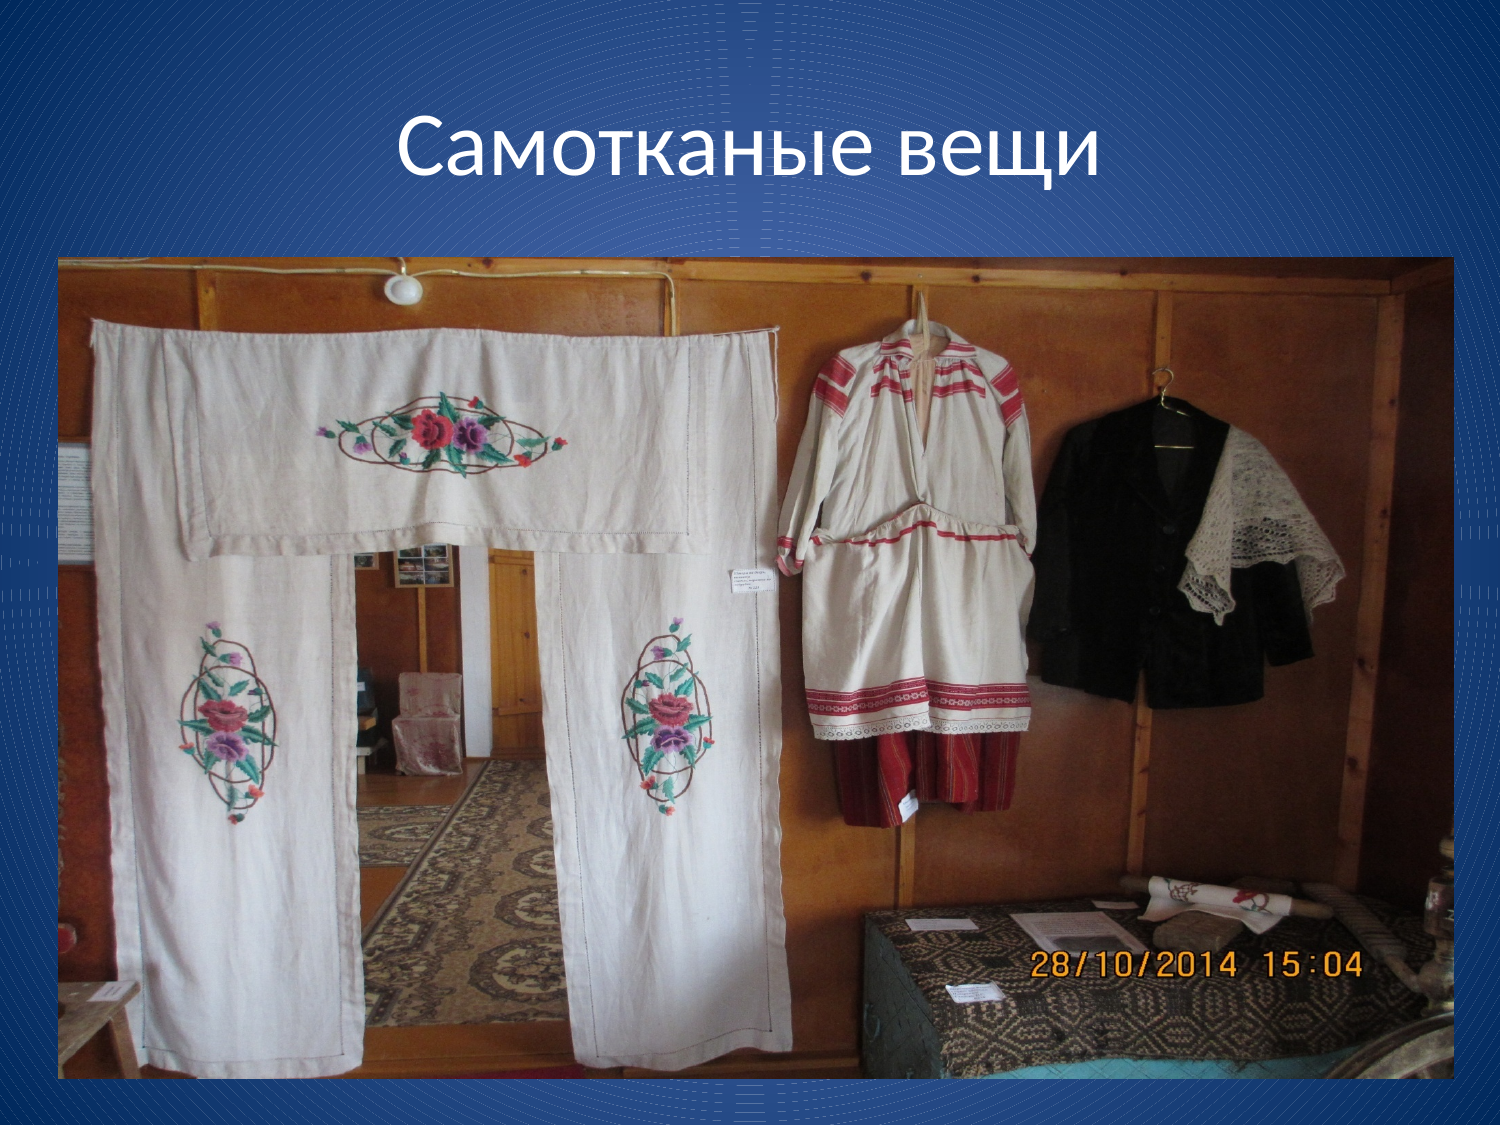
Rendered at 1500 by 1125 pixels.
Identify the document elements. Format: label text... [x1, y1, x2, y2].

title Самотканые вещи [75, 45, 1425, 233]
picture [58, 257, 1454, 1079]
